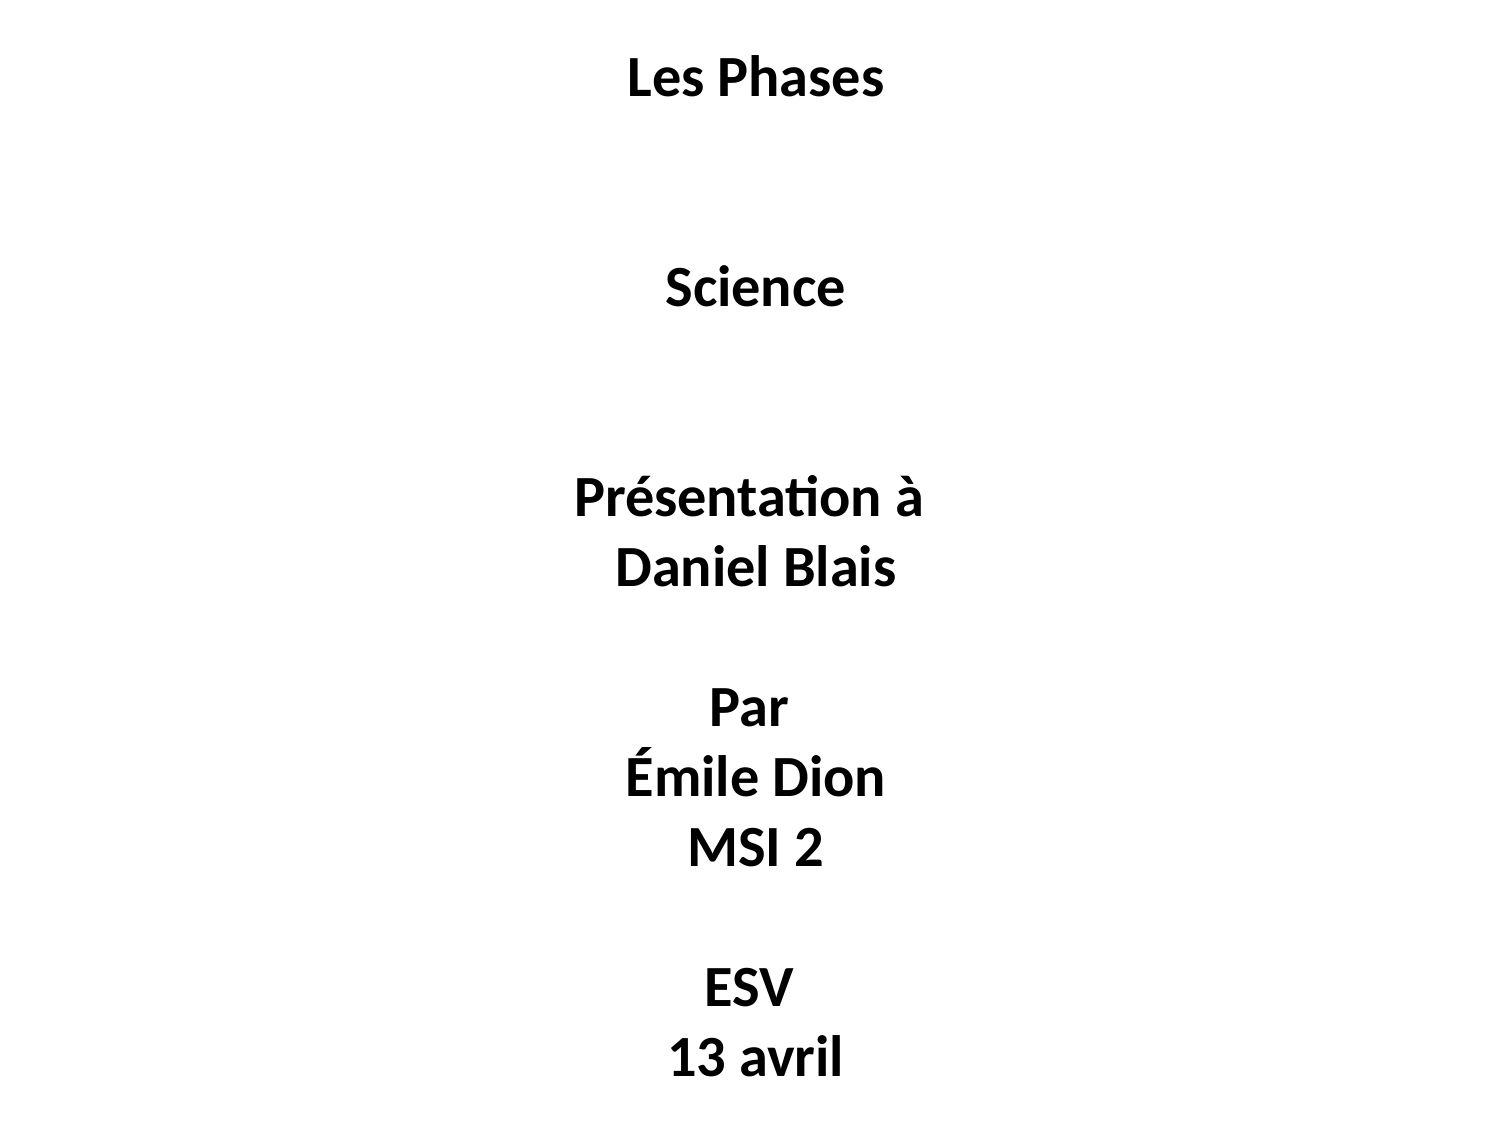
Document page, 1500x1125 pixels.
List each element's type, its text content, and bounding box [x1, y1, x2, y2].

text_box Les Phases Science Présentation à Daniel Blais Par Émile Dion MSI 2 ESV 13 avril [206, 30, 1306, 1125]
